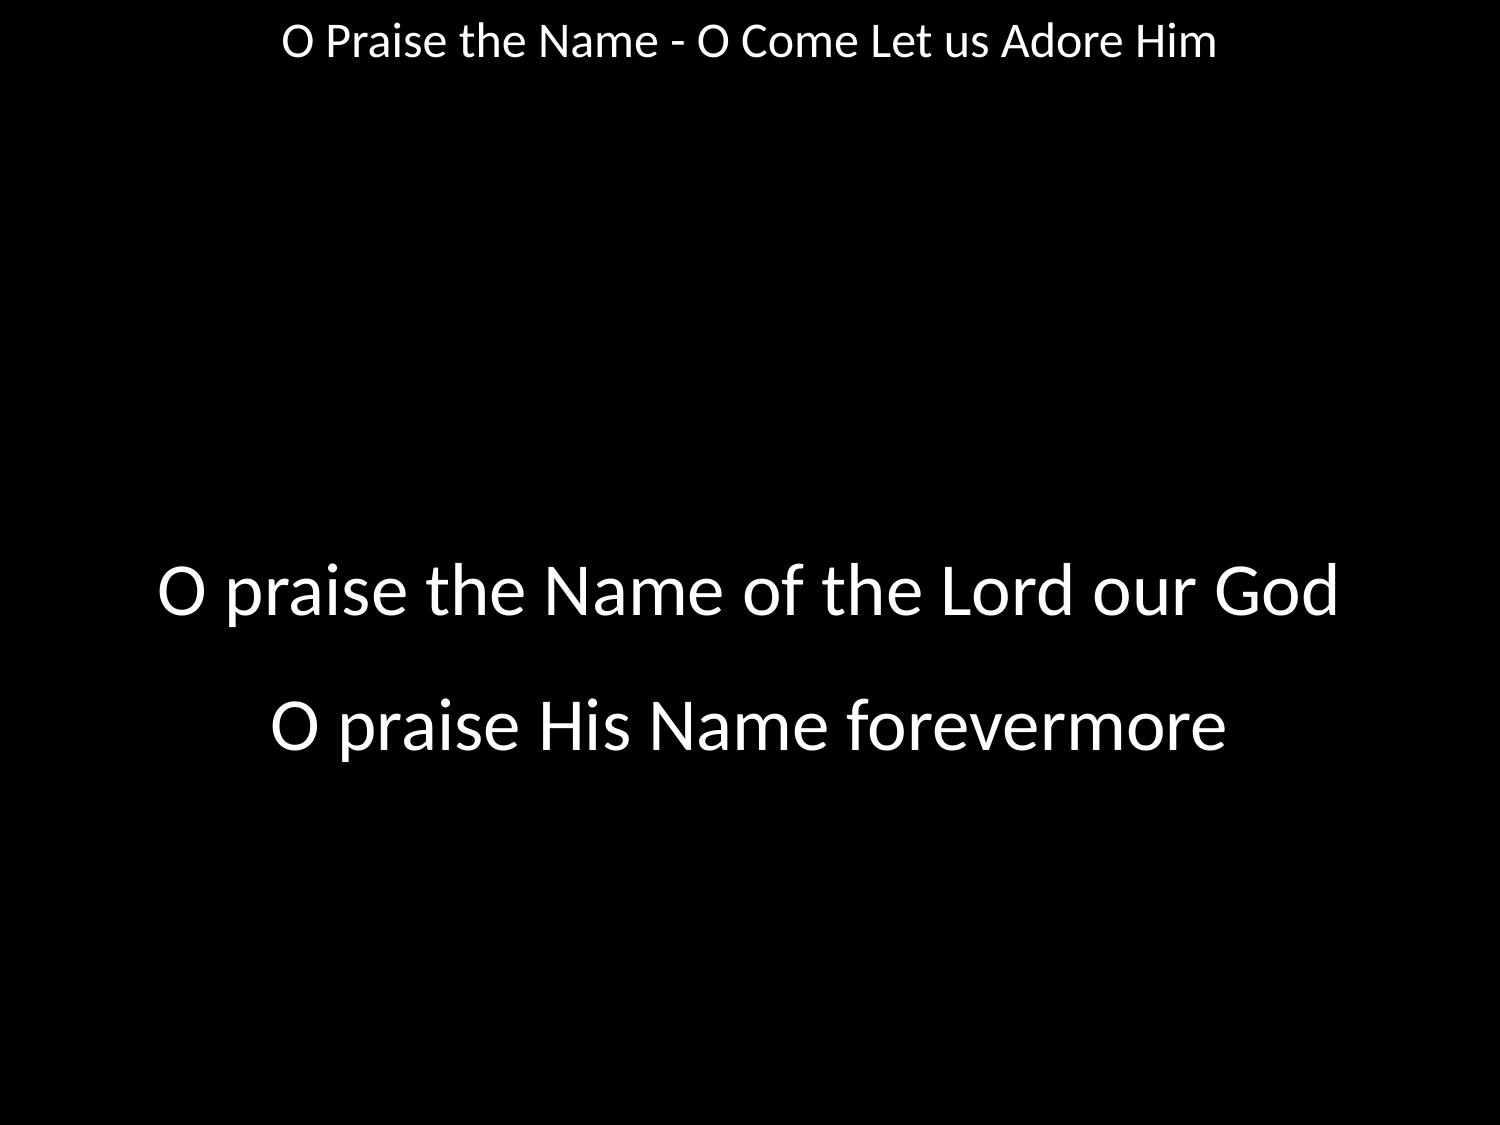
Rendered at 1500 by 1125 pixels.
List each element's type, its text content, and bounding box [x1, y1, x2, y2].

list O praise the Name of the Lord our God O praise His Name forevermore [0, 149, 1500, 1110]
list O Praise the Name - O Come Let us Adore Him [0, 0, 1500, 75]
